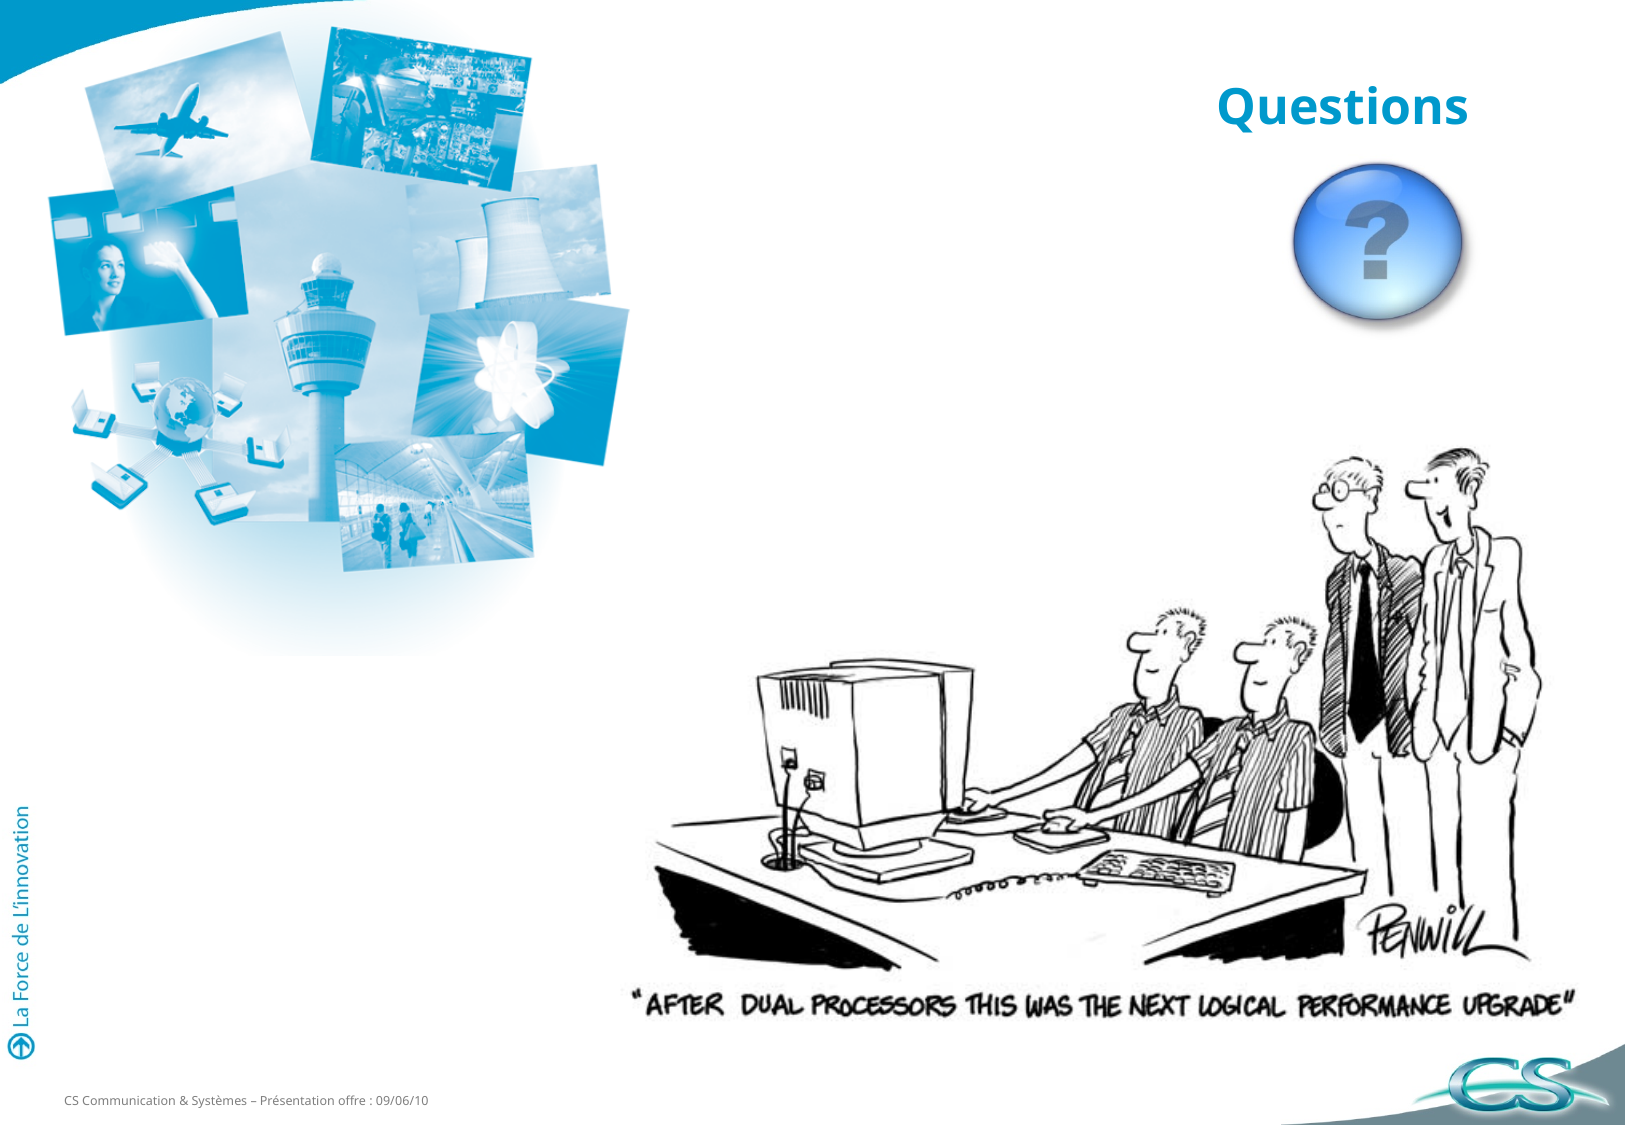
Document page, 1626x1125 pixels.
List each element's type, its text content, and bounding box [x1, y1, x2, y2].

title Questions [1099, 66, 1574, 143]
picture [2, 784, 48, 1077]
picture [1271, 143, 1484, 340]
picture [0, 0, 1625, 1125]
